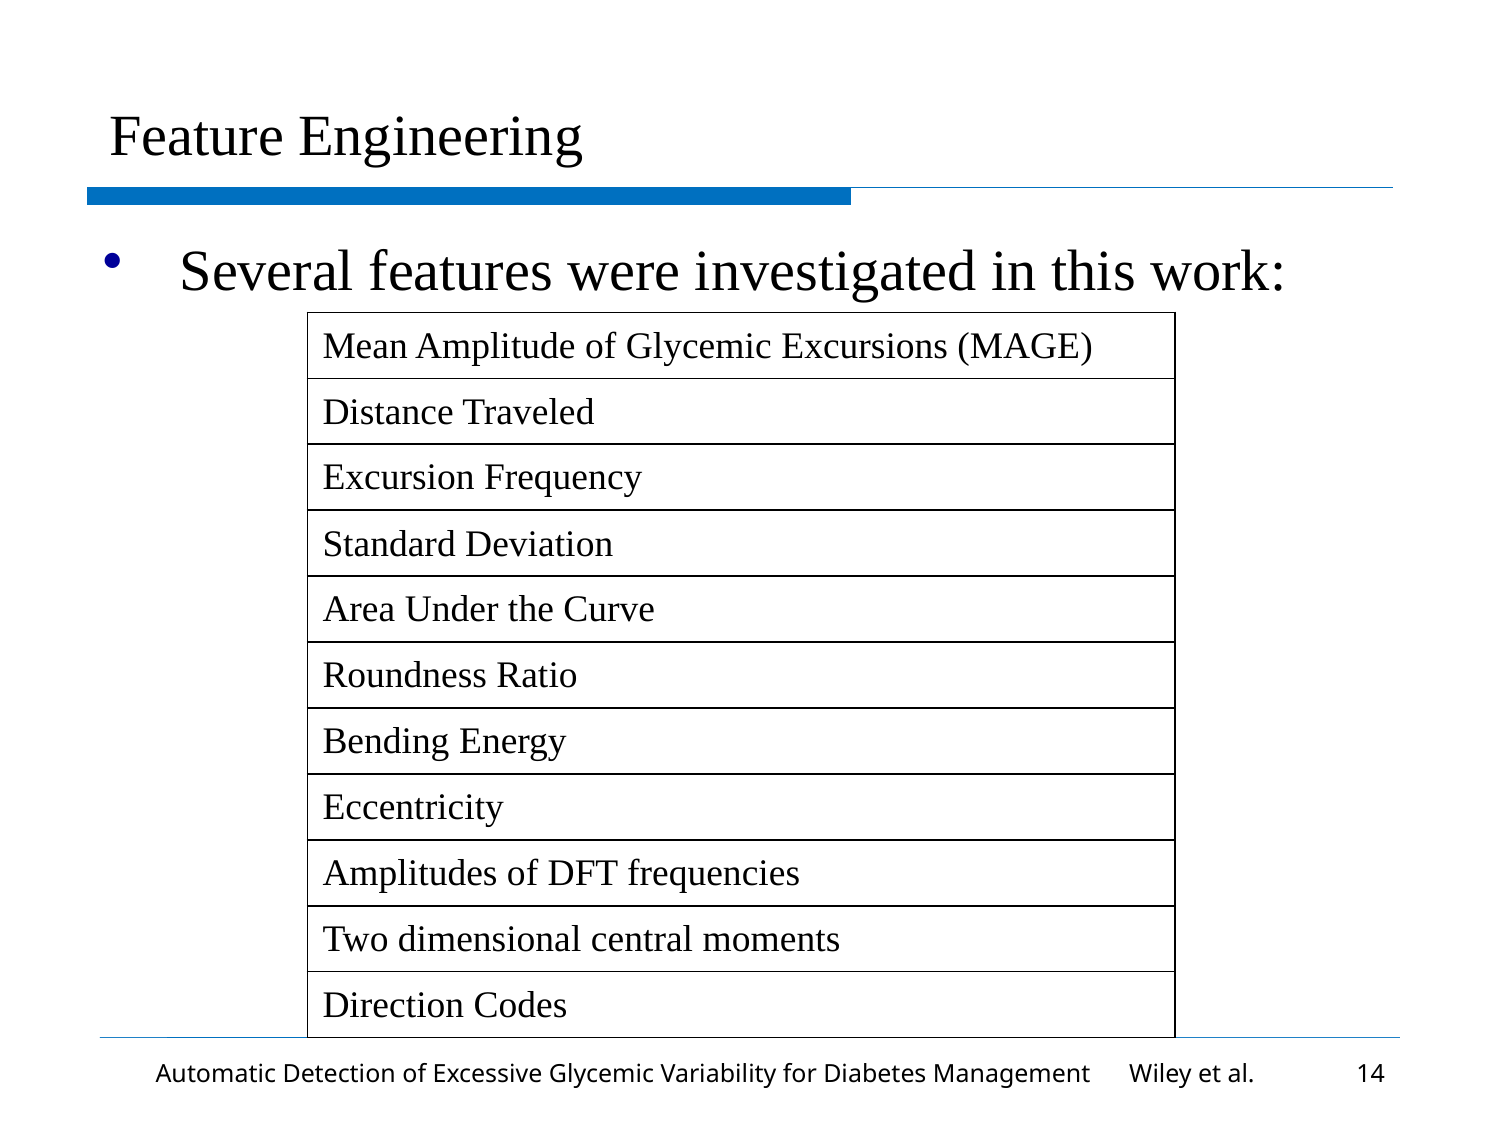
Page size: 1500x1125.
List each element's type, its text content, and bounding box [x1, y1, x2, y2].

table_cell Distance Traveled [308, 379, 1174, 443]
table_cell Direction Codes [308, 972, 1174, 1037]
table_cell Bending Energy [308, 709, 1174, 773]
table_cell Eccentricity [308, 775, 1174, 839]
footer Automatic Detection of Excessive Glycemic Variability for Diabetes Management Wiley et al. [87, 1049, 1324, 1088]
table_cell Excursion Frequency [308, 445, 1174, 509]
table_cell Roundness Ratio [308, 643, 1174, 707]
slide_number 14 [1324, 1049, 1401, 1088]
table_cell Two dimensional central moments [308, 907, 1174, 971]
table_cell Standard Deviation [308, 511, 1174, 575]
title Feature Engineering [93, 49, 1413, 176]
list Several features were investigated in this work: [87, 224, 1413, 1001]
table_cell Amplitudes of DFT frequencies [308, 841, 1174, 905]
table_header Mean Amplitude of Glycemic Excursions (MAGE) [308, 313, 1174, 378]
table_cell Area Under the Curve [308, 577, 1174, 641]
